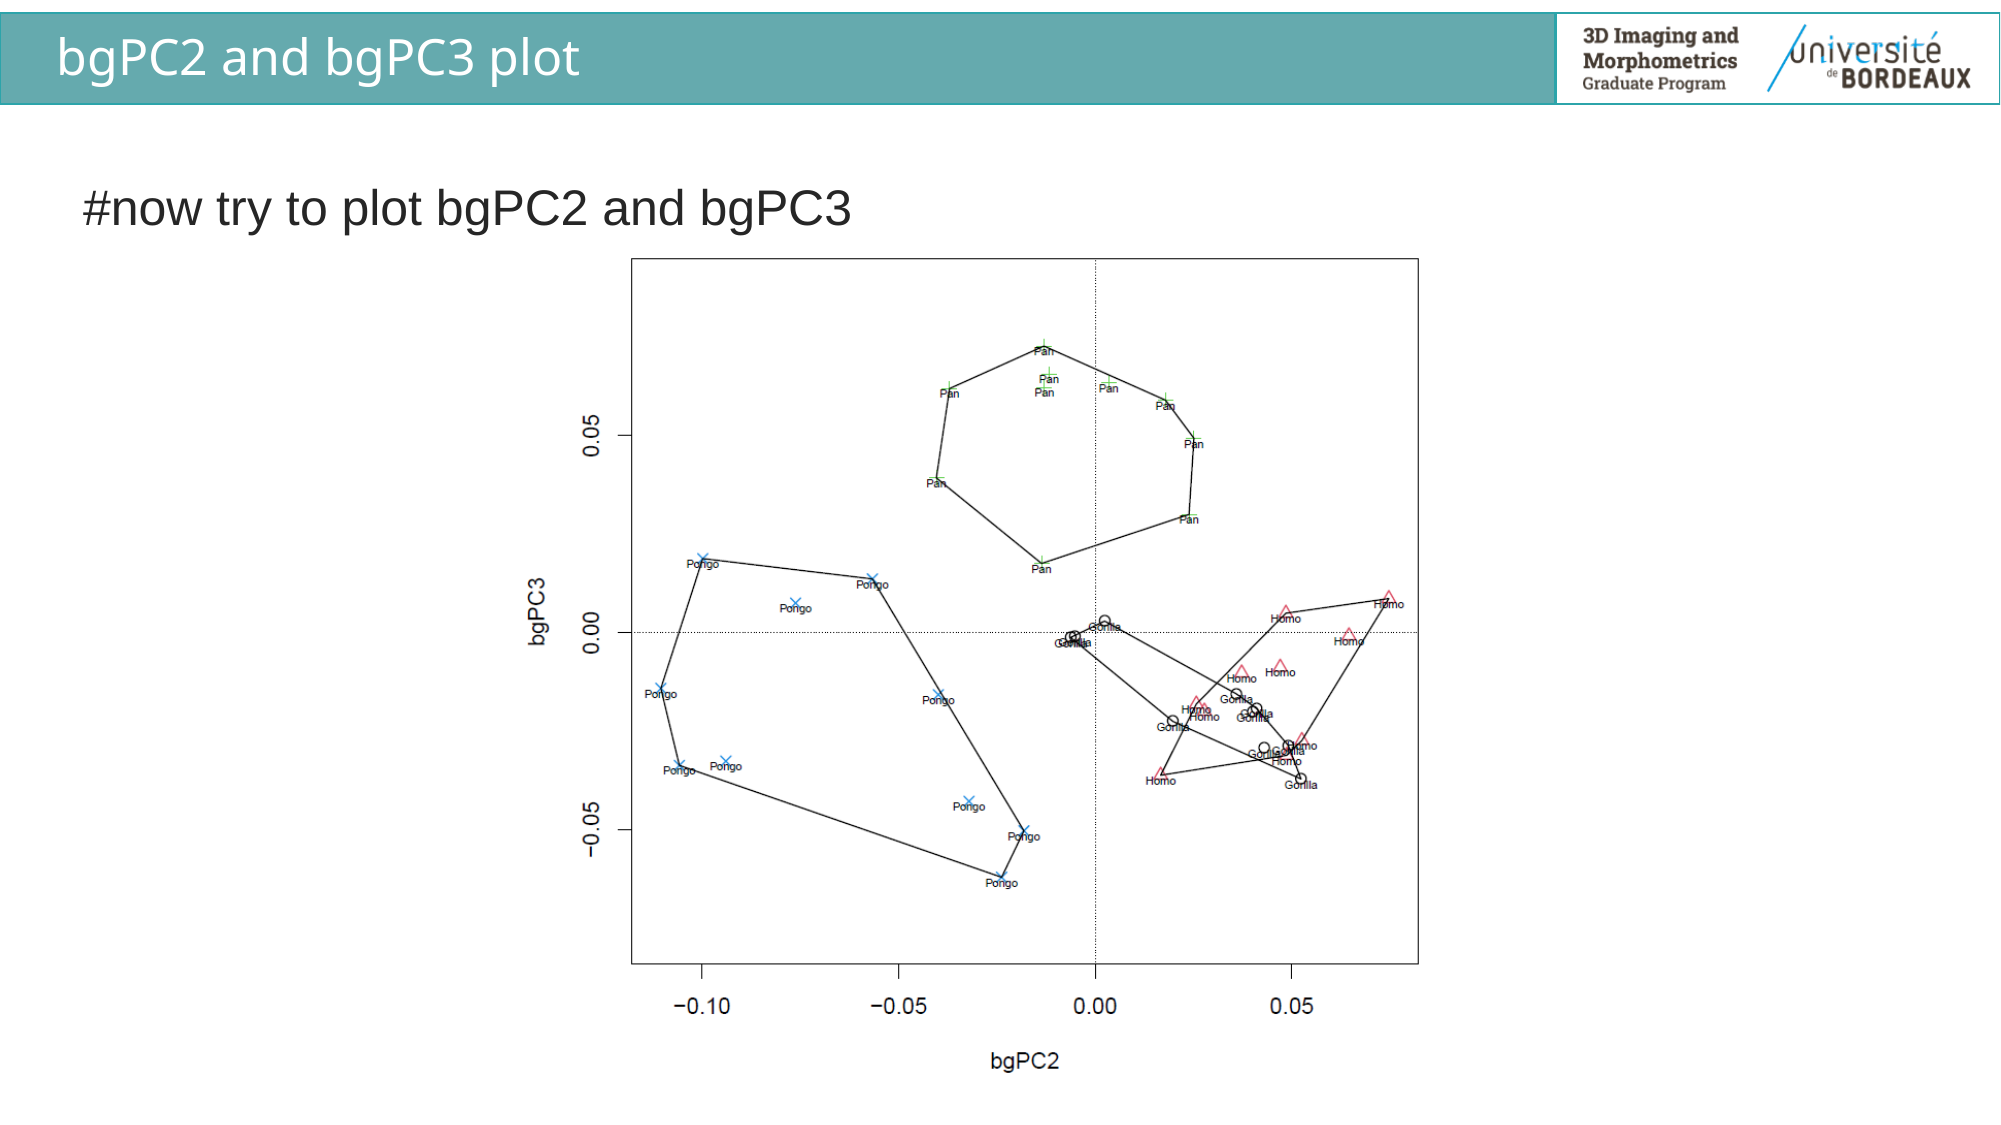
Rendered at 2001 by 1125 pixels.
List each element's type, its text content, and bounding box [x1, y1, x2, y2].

list #now try to plot bgPC2 and bgPC3 [68, 174, 1931, 996]
picture [1572, 19, 1982, 100]
picture [524, 251, 1426, 1077]
title bgPC2 and bgPC3 plot [41, 23, 1537, 95]
